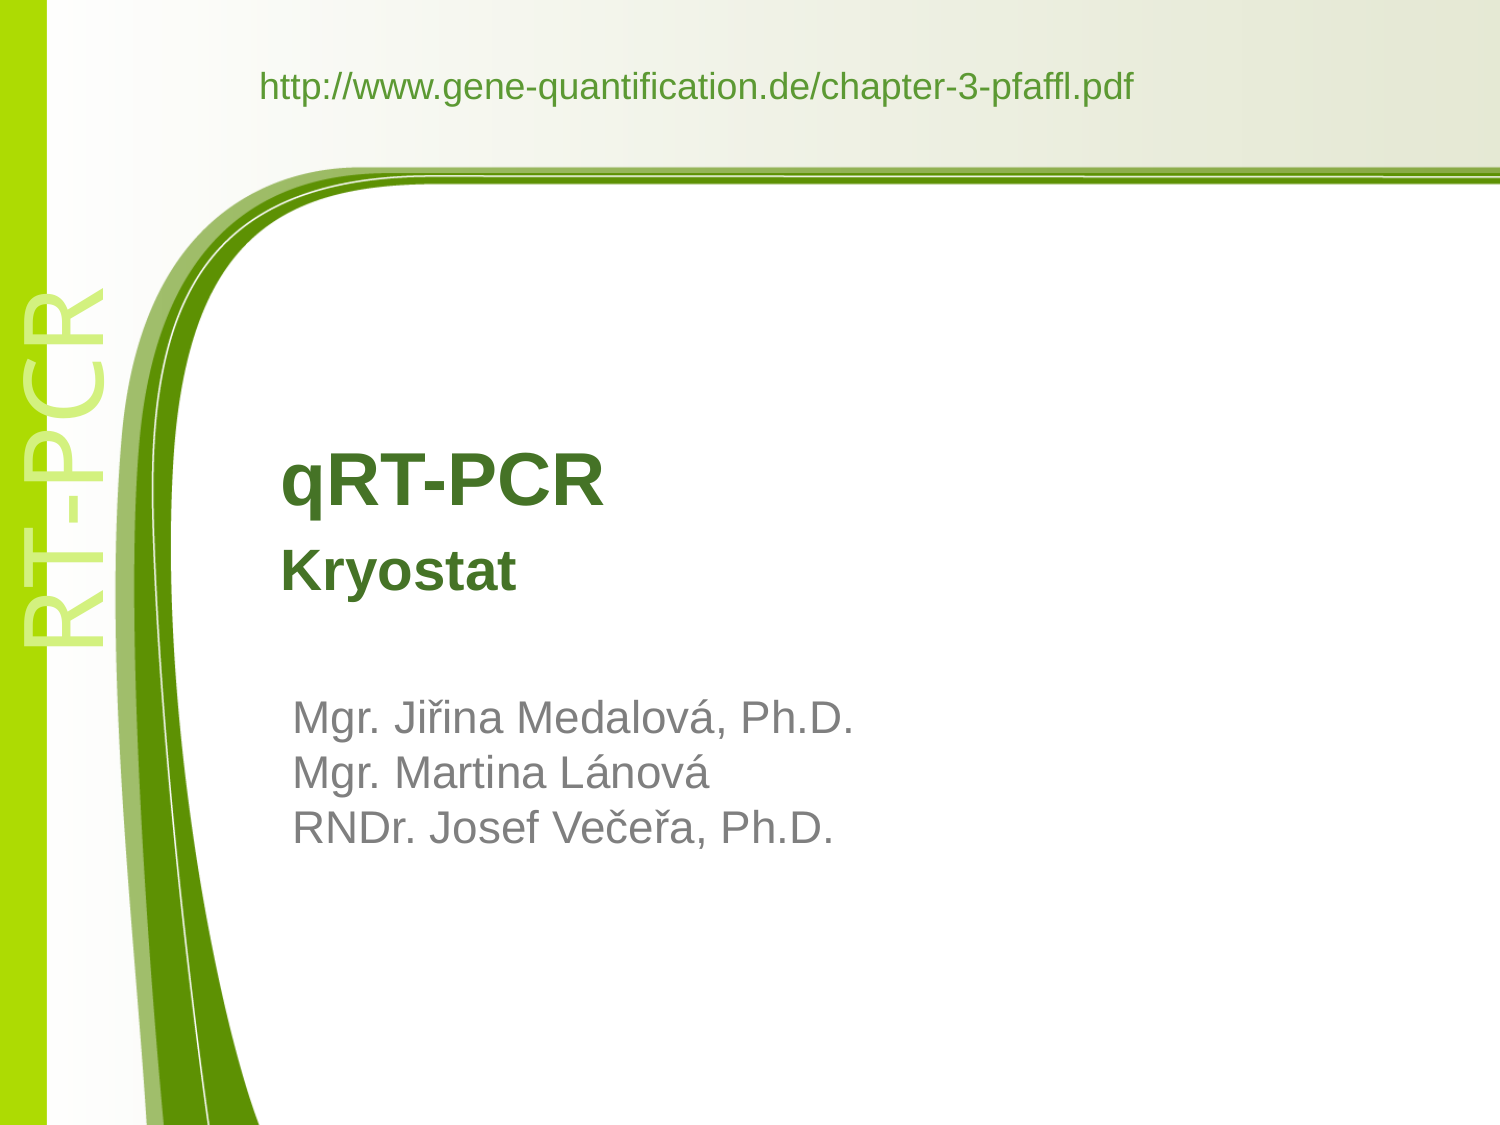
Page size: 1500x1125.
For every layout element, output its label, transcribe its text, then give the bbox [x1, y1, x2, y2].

picture [0, 0, 1500, 1125]
subtitle qRT-PCR Kryostat [265, 408, 1412, 610]
text_box http://www.gene-quantification.de/chapter-3-pfaffl.pdf [244, 54, 1150, 115]
title Mgr. Jiřina Medalová, Ph.D. Mgr. Martina Lánová RNDr. Josef Večeřa, Ph.D. [277, 680, 1500, 1048]
